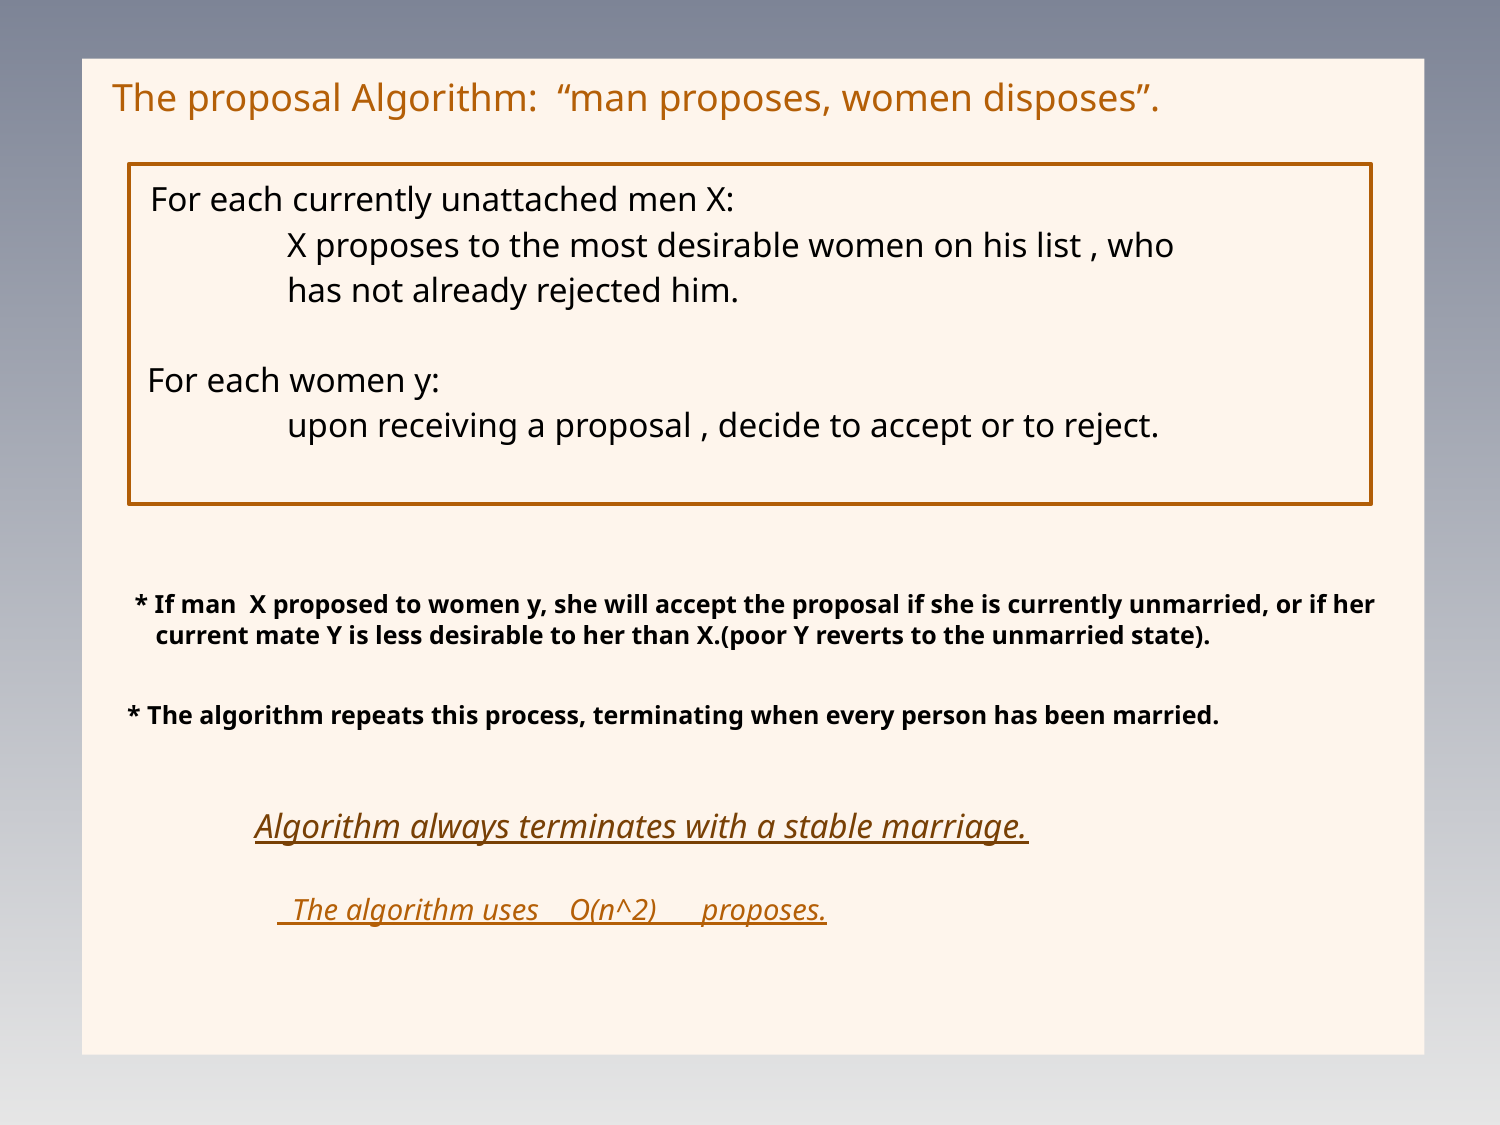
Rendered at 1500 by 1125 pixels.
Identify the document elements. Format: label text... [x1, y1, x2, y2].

text_box [125, 161, 1375, 507]
list The proposal Algorithm: “man proposes, women disposes”. For each currently unattached men X: X proposes to the most desirable women on his list , who has not already rejected him. For each women y: upon receiving a proposal , decide to accept or to reject. * If man X proposed to women y, she will accept the proposal if she is currently unmarried, or if her current mate Y is less desirable to her than X.(poor Y reverts to the unmarried state). * The algorithm repeats this process, terminating when every person has been married. Algorithm always terminates with a stable marriage. The algorithm uses O(n^2) proposes. [82, 58, 1425, 1055]
